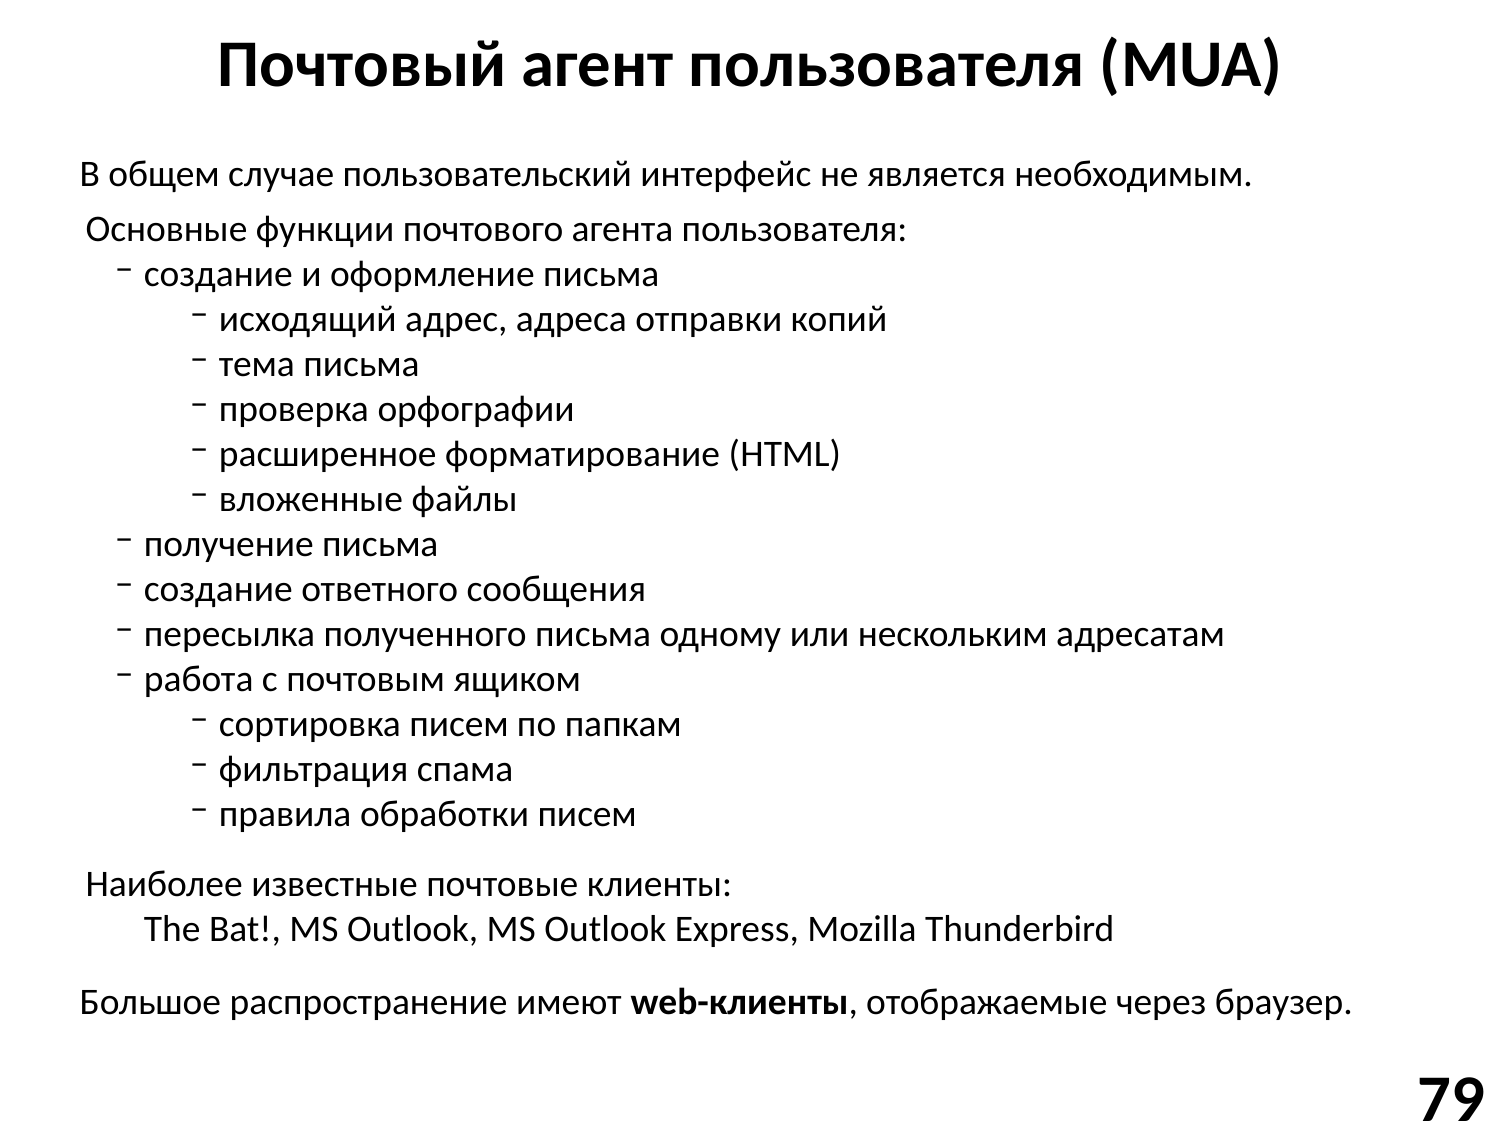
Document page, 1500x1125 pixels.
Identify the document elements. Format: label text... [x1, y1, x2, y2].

text_box Основные функции почтового агента пользователя: создание и оформление письма исходящий адрес, адреса отправки копий тема письма проверка орфографии расширенное форматирование (HTML) вложенные файлы получение письма создание ответного сообщения пересылка полученного письма одному или нескольким адресатам работа с почтовым ящиком сортировка писем по папкам фильтрация спама правила обработки писем [70, 196, 1436, 841]
title Почтовый агент пользователя (MUA) [41, 7, 1459, 112]
slide_number 79 [1328, 1065, 1500, 1125]
text_box Наиболее известные почтовые клиенты: The Bat!, MS Outlook, MS Outlook Express, Mozilla Thunderbird [70, 851, 1436, 957]
text_box Большое распространение имеют web-клиенты, отображаемые через браузер. [64, 969, 1430, 1030]
text_box В общем случае пользовательский интерфейс не является необходимым. [64, 141, 1430, 202]
